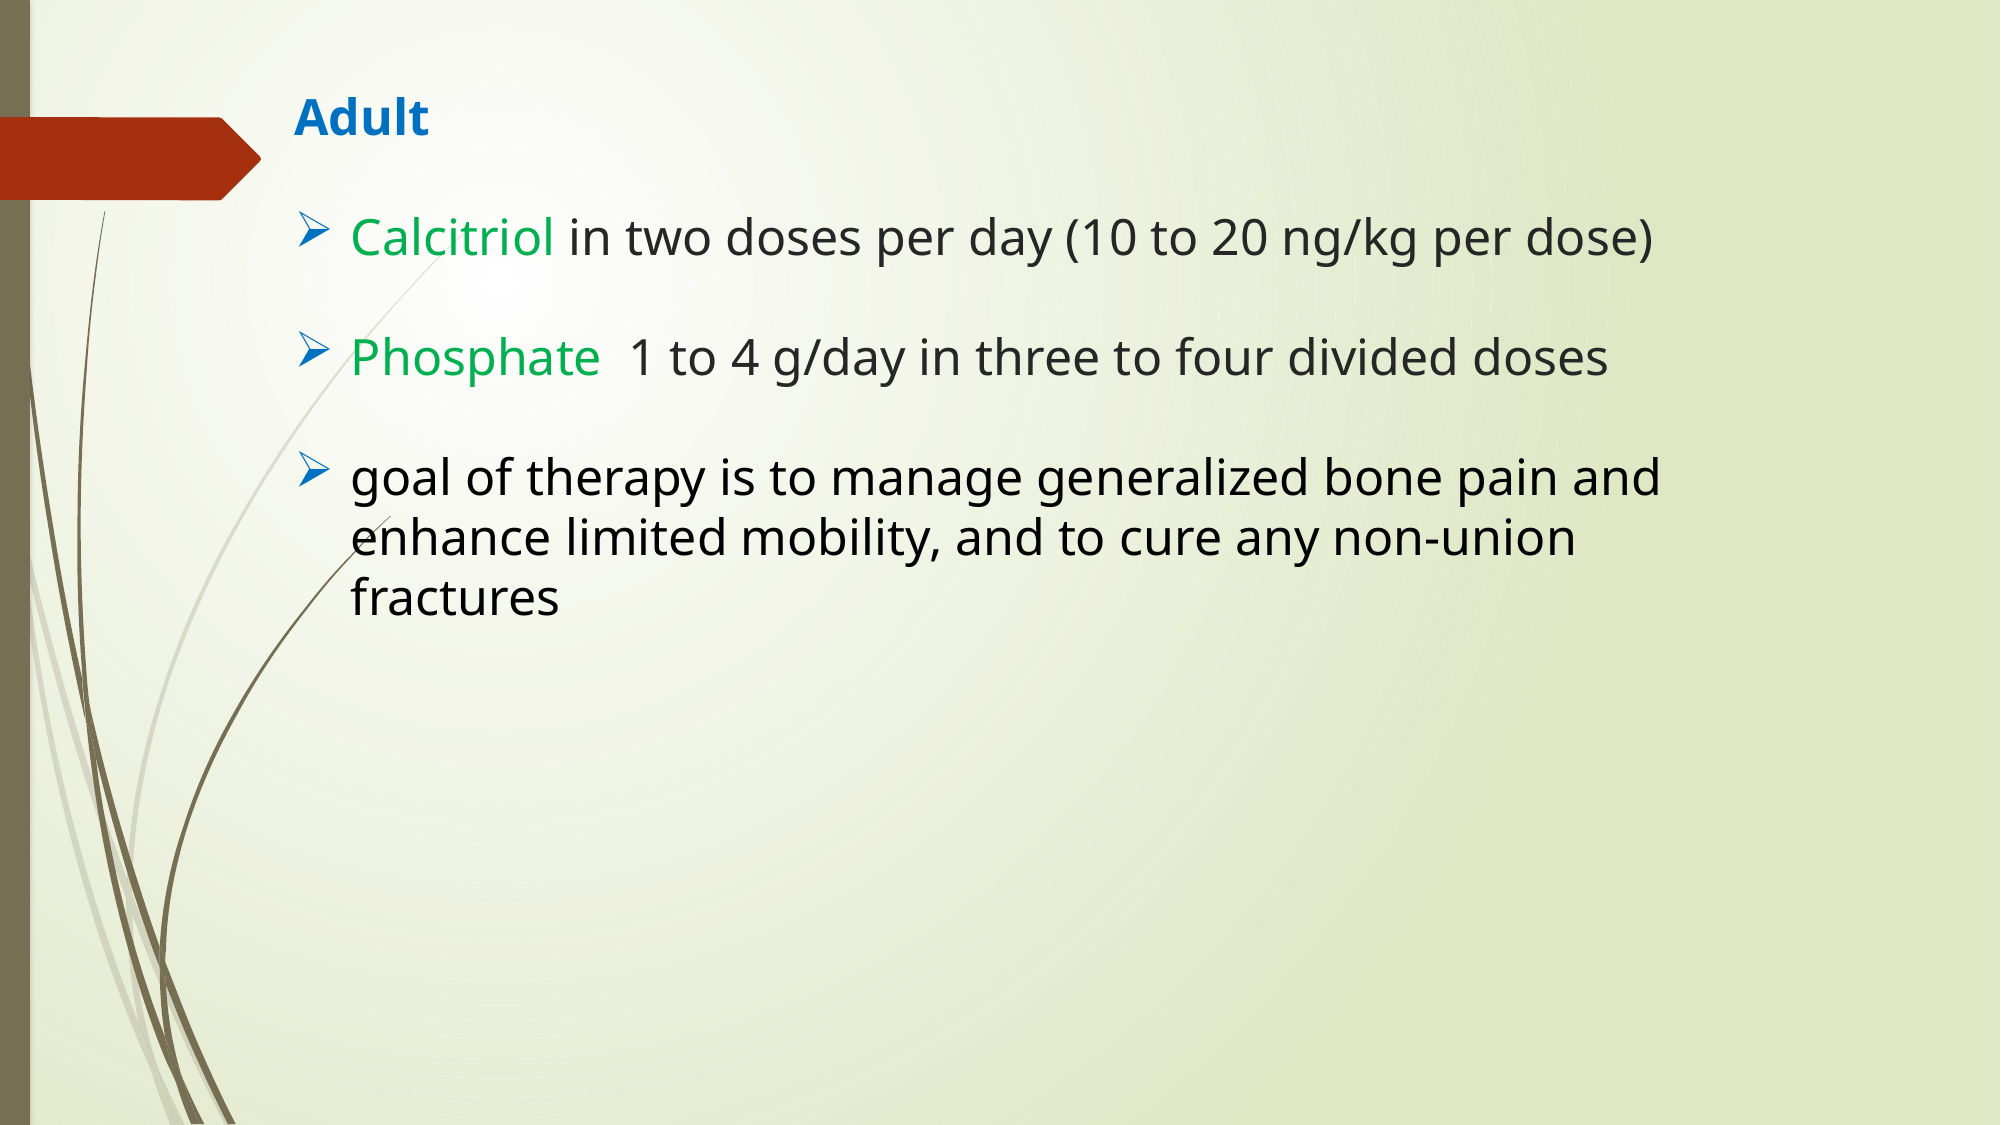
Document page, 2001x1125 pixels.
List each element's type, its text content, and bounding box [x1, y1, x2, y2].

text_box Adult Calcitriol in two doses per day (10 to 20 ng/kg per dose) Phosphate 1 to 4 g/day in three to four divided doses goal of therapy is to manage generalized bone pain and enhance limited mobility, and to cure any non-union fractures [279, 78, 1745, 1083]
